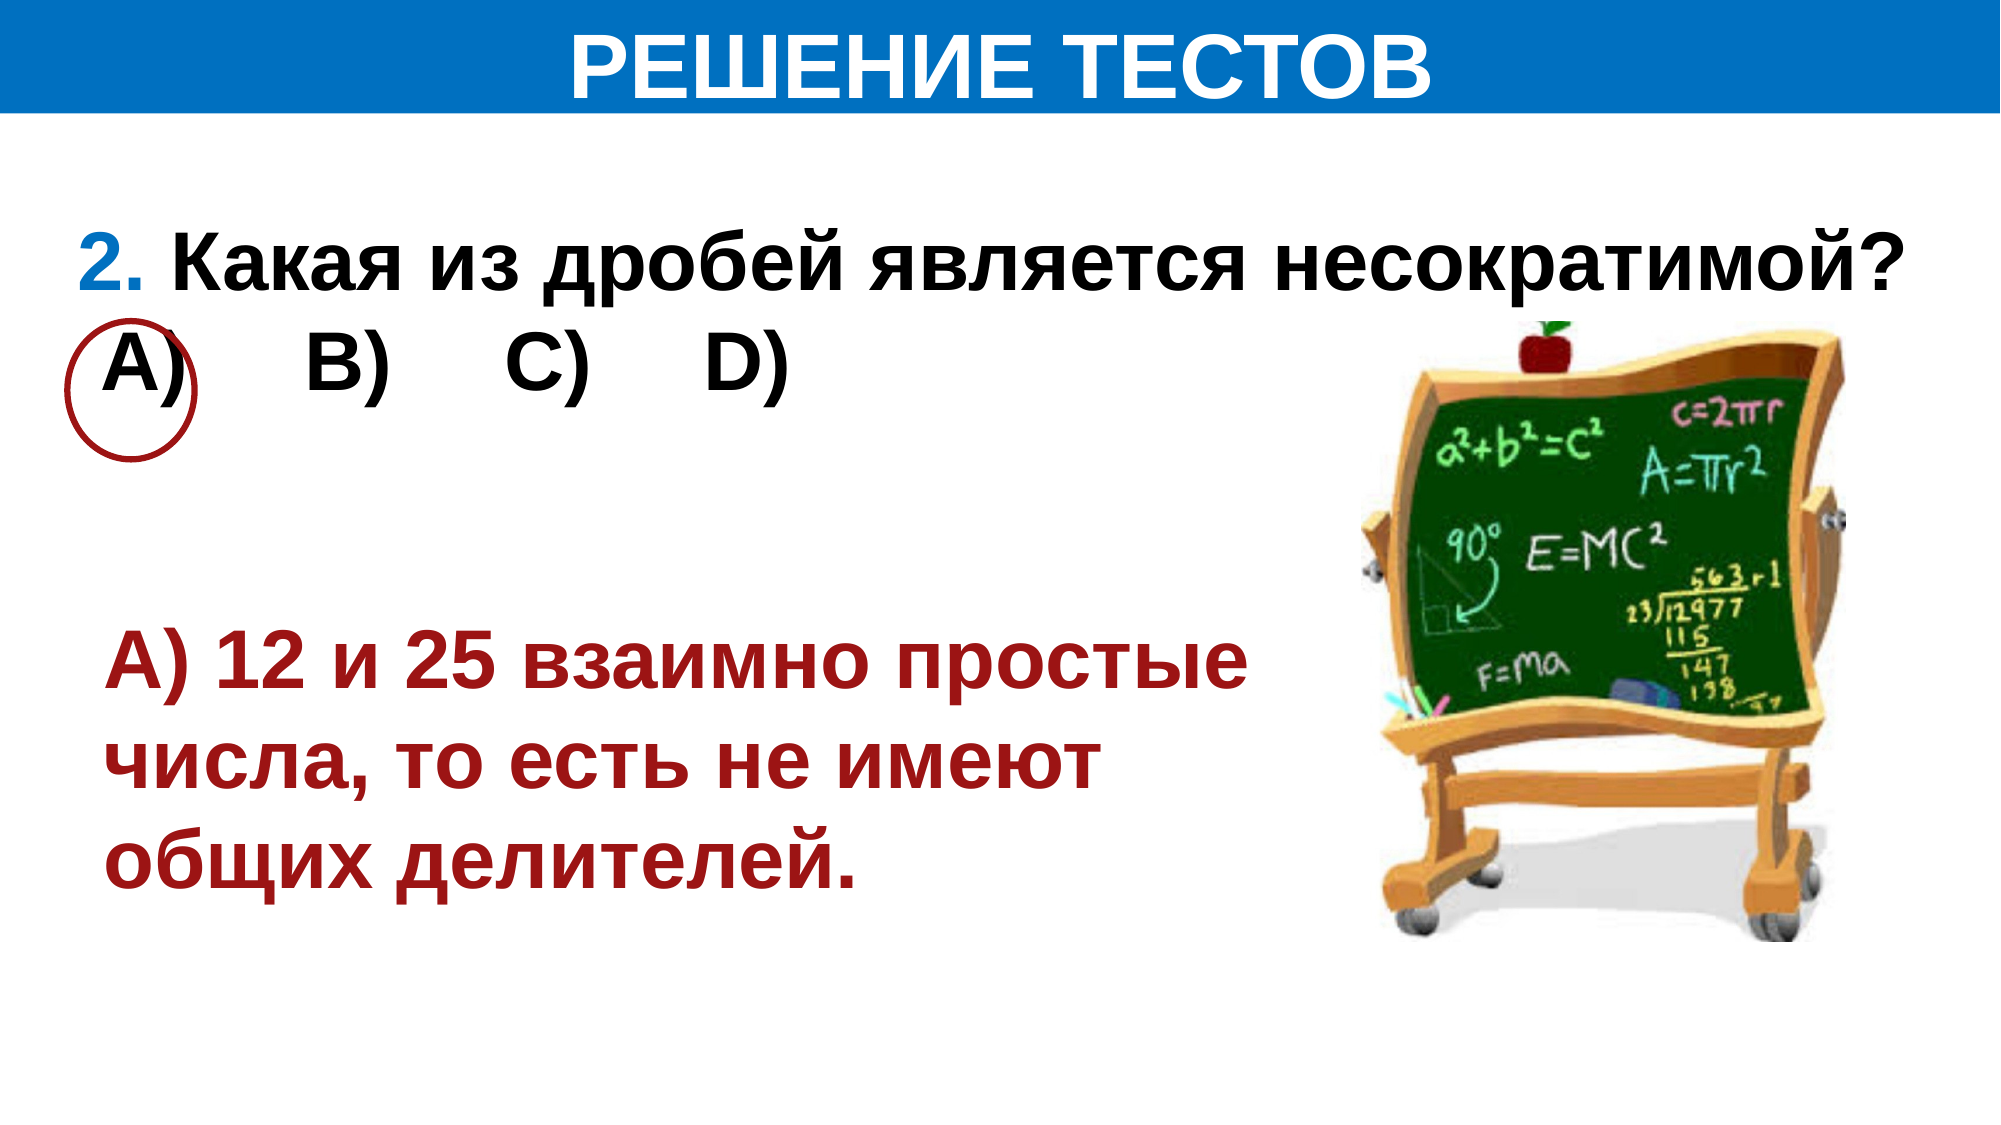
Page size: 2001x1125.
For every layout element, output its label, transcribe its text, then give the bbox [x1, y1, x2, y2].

text_box РЕШЕНИЕ ТЕСТОВ [1, 0, 2000, 125]
picture [1361, 321, 1846, 942]
text_box [66, 320, 196, 461]
text_box А) 12 и 25 взаимно простые числа, то есть не имеют общих делителей. [88, 597, 1296, 913]
